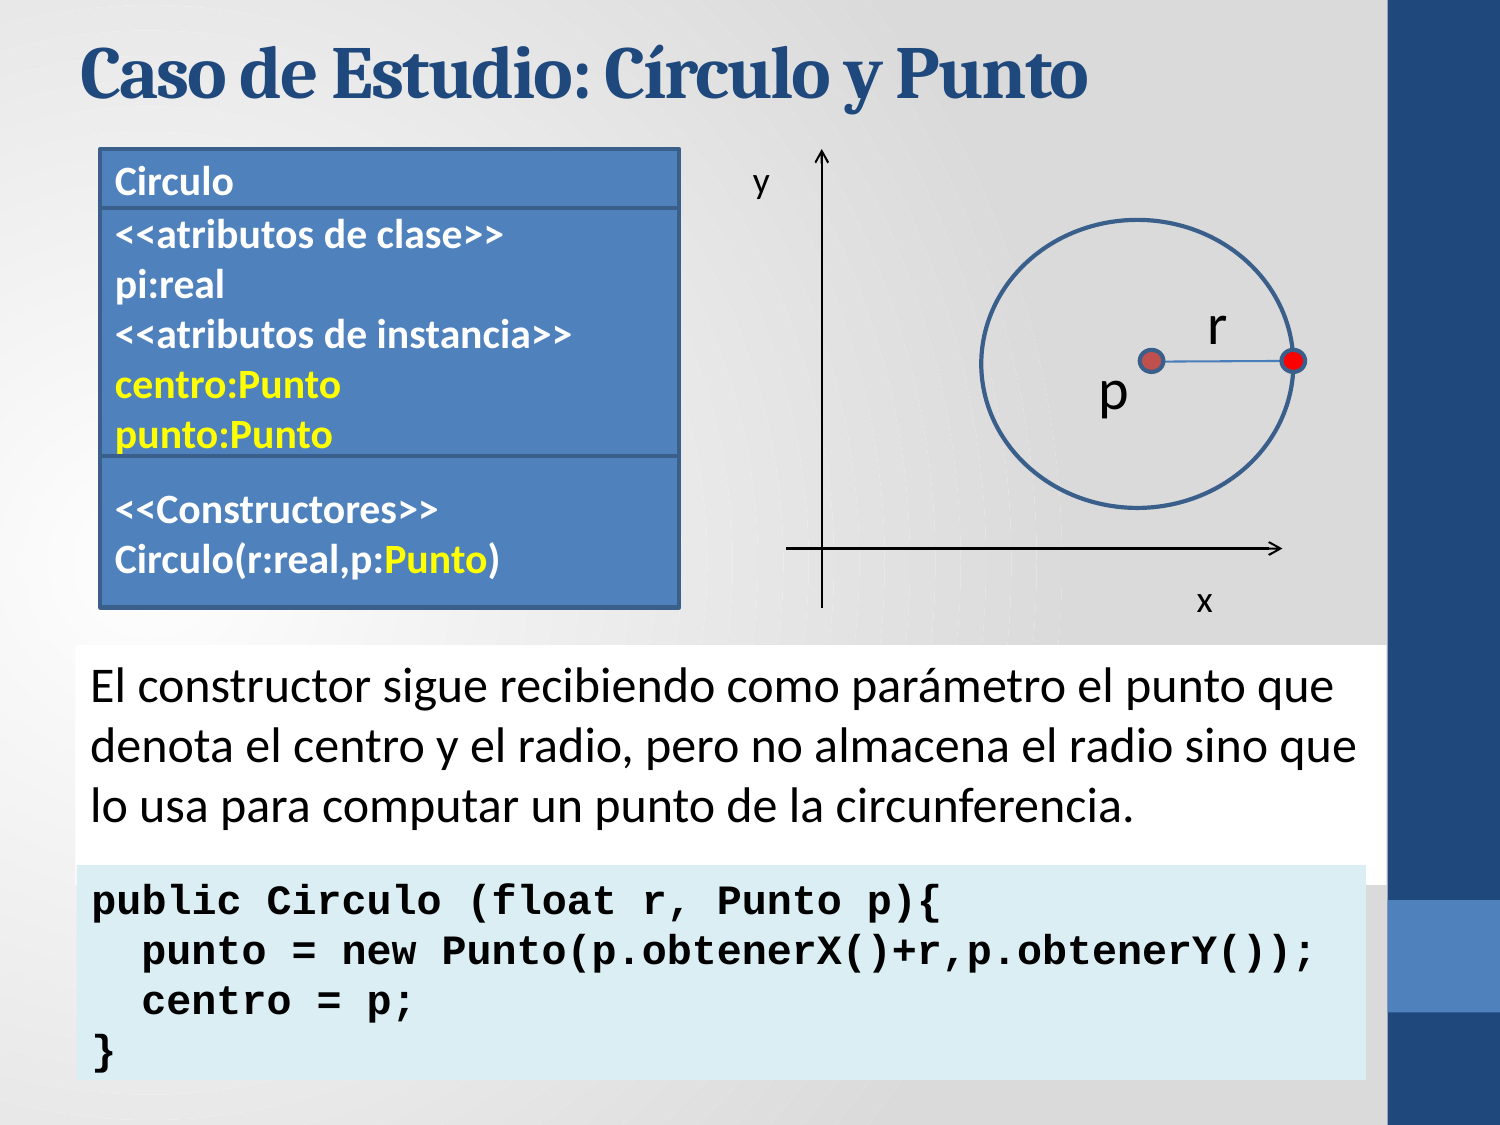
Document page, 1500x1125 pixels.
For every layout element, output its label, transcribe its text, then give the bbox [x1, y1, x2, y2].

title Caso de Estudio: Círculo y Punto [64, 7, 1303, 121]
text_box public Circulo (float r, Punto p){ punto = new Punto(p.obtenerX()+r,p.obtenerY()); centro = p; } [76, 865, 1366, 1080]
text_box <<Constructores>> Circulo(r:real,p:Punto) [98, 454, 681, 610]
text_box Circulo [98, 147, 681, 206]
text_box [979, 217, 1296, 511]
text_box El constructor sigue recibiendo como parámetro el punto que denota el centro y el radio, pero no almacena el radio sino que lo usa para computar un punto de la circunferencia. [75, 645, 1387, 885]
text_box <<atributos de clase>> pi:real <<atributos de instancia>> centro:Punto punto:Punto [98, 206, 681, 454]
text_box [1282, 347, 1308, 375]
text_box x [1181, 567, 1253, 628]
text_box y [738, 148, 809, 209]
